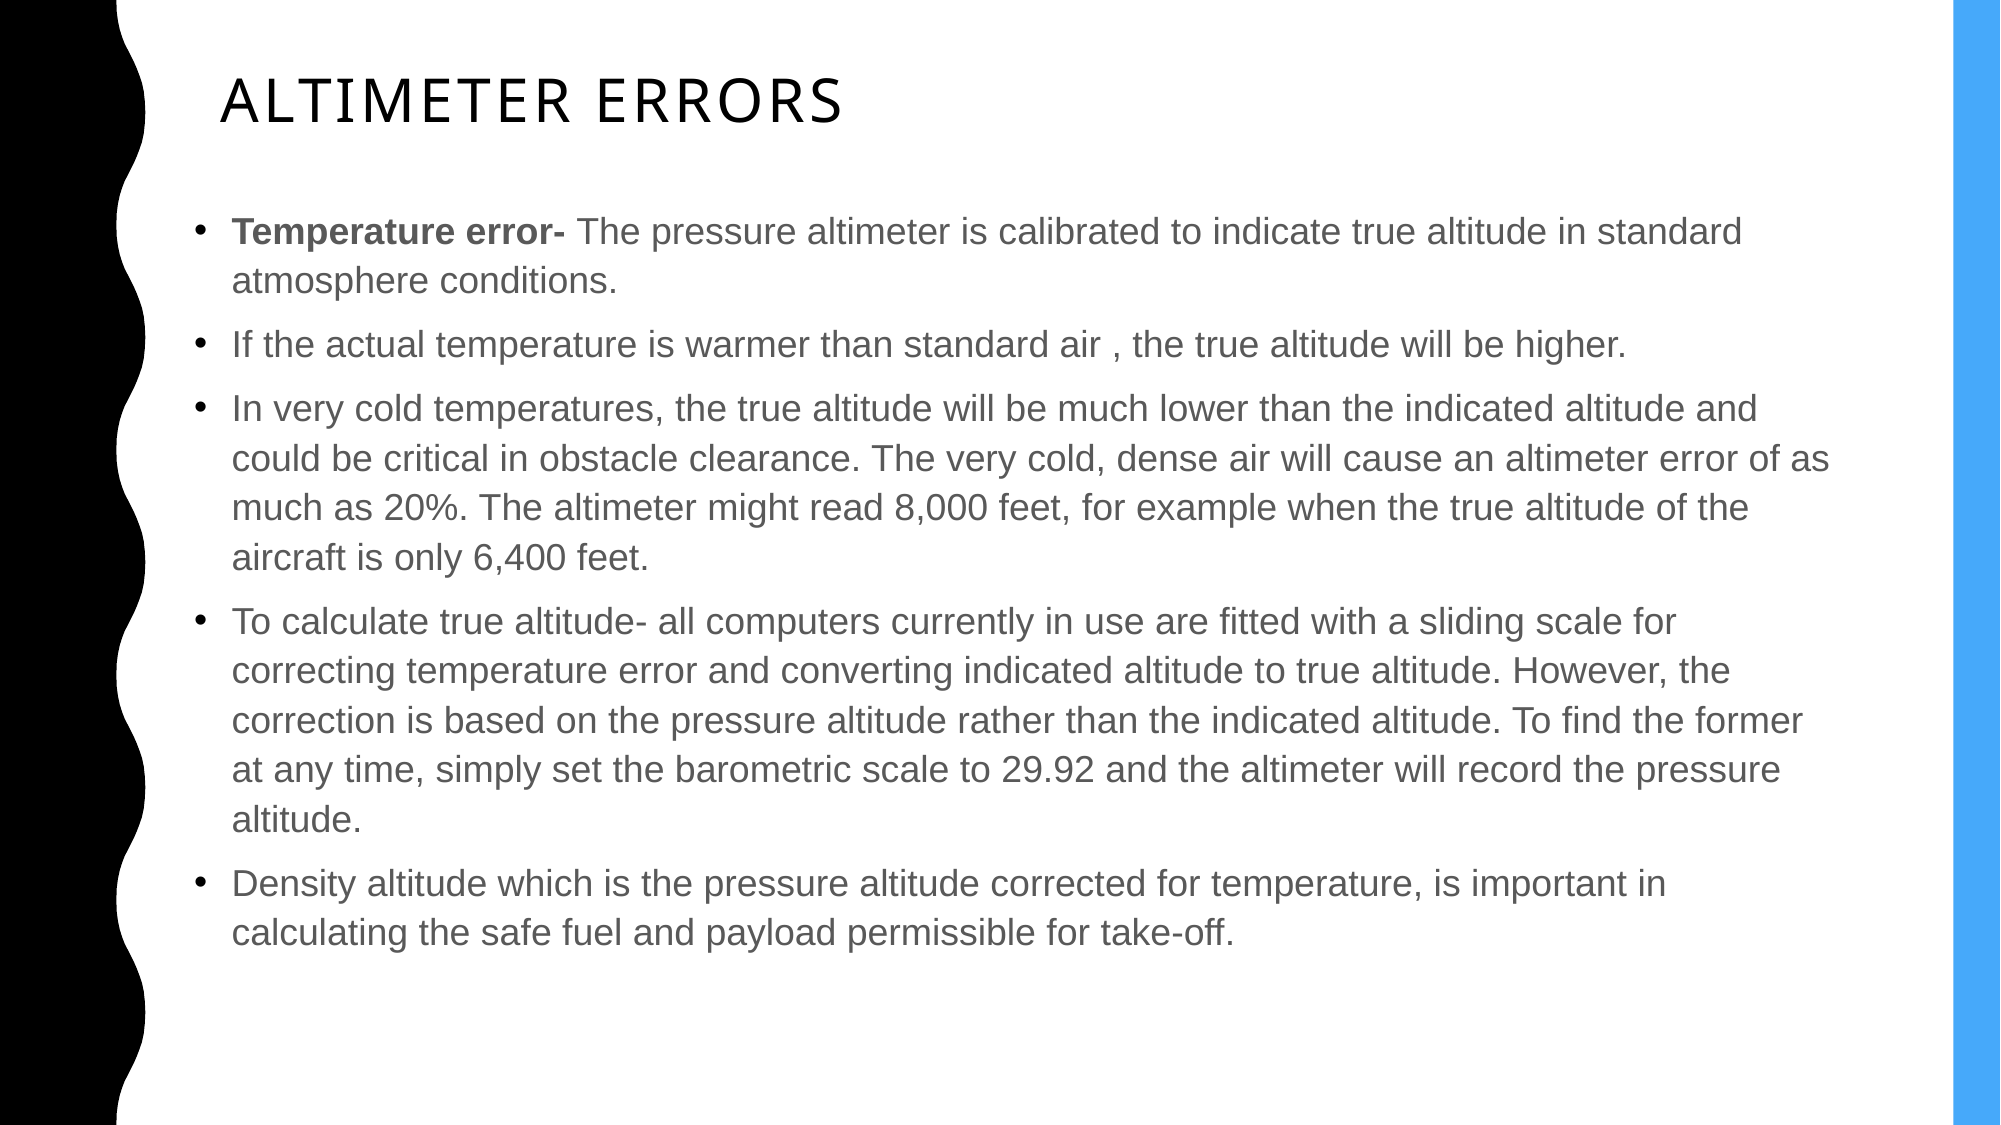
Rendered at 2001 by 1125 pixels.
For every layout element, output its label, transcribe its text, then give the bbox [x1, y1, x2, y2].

list Temperature error- The pressure altimeter is calibrated to indicate true altitude in standard atmosphere conditions. If the actual temperature is warmer than standard air , the true altitude will be higher. In very cold temperatures, the true altitude will be much lower than the indicated altitude and could be critical in obstacle clearance. The very cold, dense air will cause an altimeter error of as much as 20%. The altimeter might read 8,000 feet, for example when the true altitude of the aircraft is only 6,400 feet. To calculate true altitude- all computers currently in use are fitted with a sliding scale for correcting temperature error and converting indicated altitude to true altitude. However, the correction is based on the pressure altitude rather than the indicated altitude. To find the former at any time, simply set the barometric scale to 29.92 and the altimeter will record the pressure altitude. Density altitude which is the pressure altitude corrected for temperature, is important in calculating the safe fuel and payload permissible for take-off. [179, 194, 1849, 1112]
title Altimeter errors [205, 62, 1108, 145]
